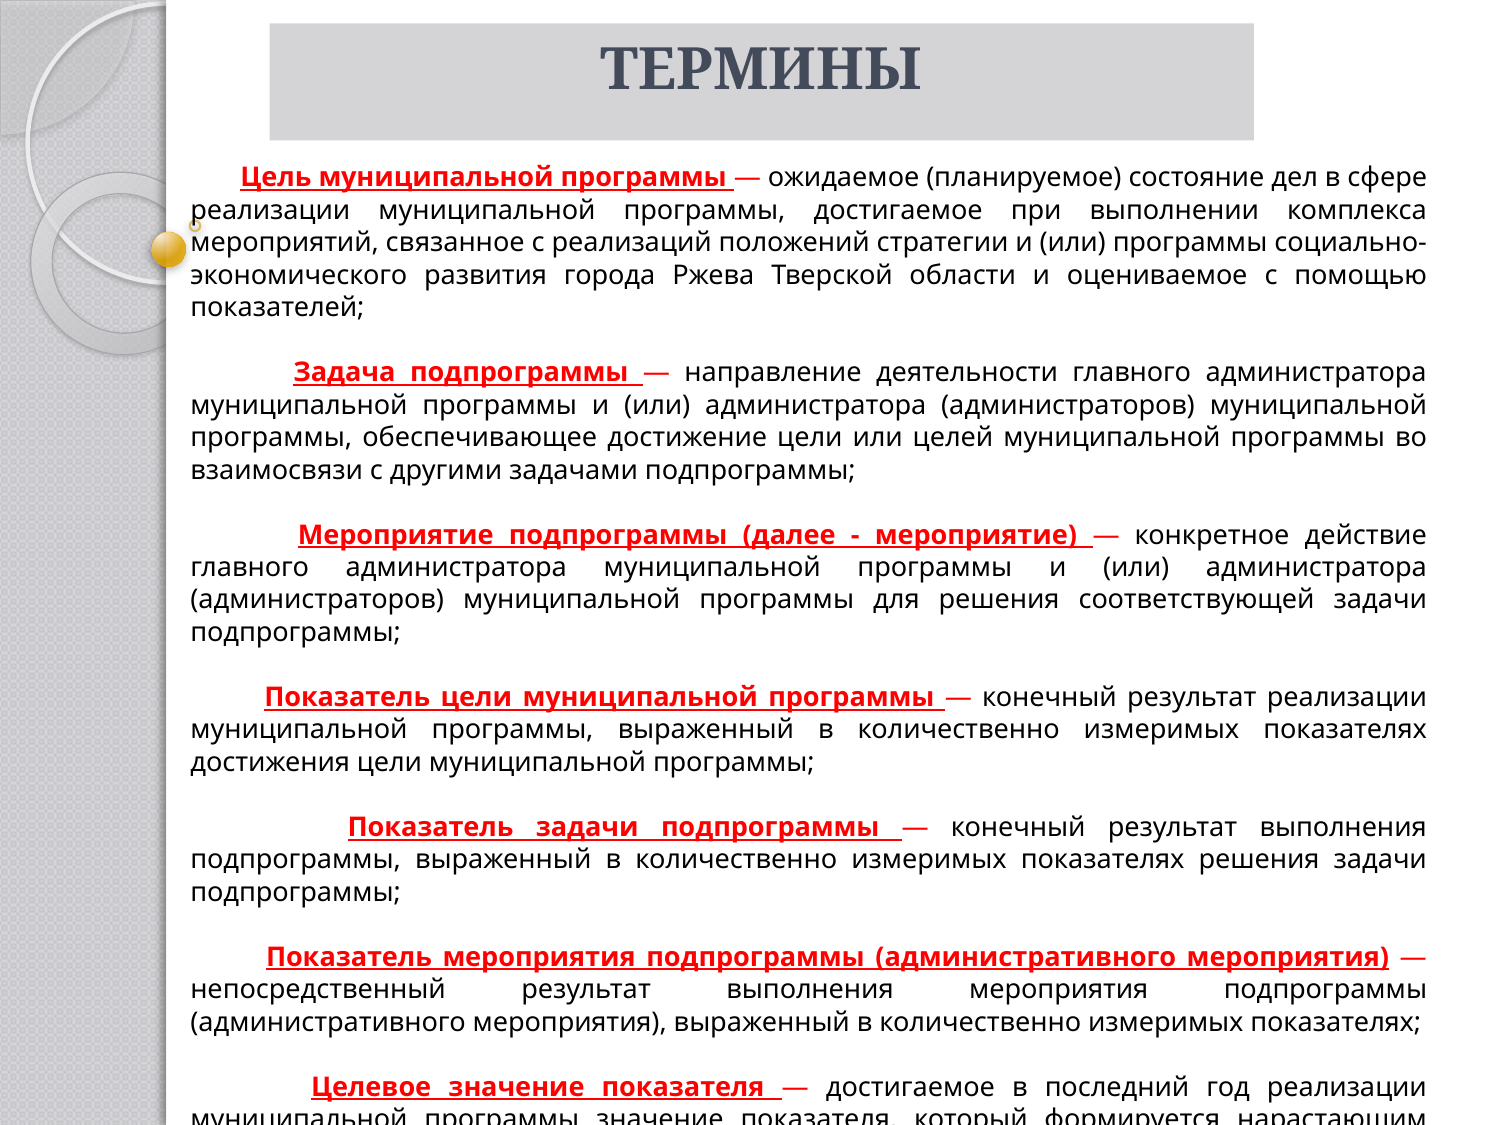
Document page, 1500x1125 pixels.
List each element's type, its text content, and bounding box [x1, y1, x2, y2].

text_box Термины [269, 23, 1254, 141]
text_box Цель муниципальной программы — ожидаемое (планируемое) состояние дел в сфере реализации муниципальной программы, достигаемое при выполнении комплекса мероприятий, связанное с реализаций положений стратегии и (или) программы социально-экономического развития города Ржева Тверской области и оцениваемое с помощью показателей; Задача подпрограммы — направление деятельности главного администратора муниципальной программы и (или) администратора (администраторов) муниципальной программы, обеспечивающее достижение цели или целей муниципальной программы во взаимосвязи с другими задачами подпрограммы; Мероприятие подпрограммы (далее - мероприятие) — конкретное действие главного администратора муниципальной программы и (или) администратора (администраторов) муниципальной программы для решения соответствующей задачи подпрограммы; Показатель цели муниципальной программы — конечный результат реализации муниципальной программы, выраженный в количественно измеримых показателях достижения цели муниципальной программы; Показатель задачи подпрограммы — конечный результат выполнения подпрограммы, выраженный в количественно измеримых показателях решения задачи подпрограммы; Показатель мероприятия подпрограммы (административного мероприятия) — непосредственный результат выполнения мероприятия подпрограммы (административного мероприятия), выраженный в количественно измеримых показателях; Целевое значение показателя — достигаемое в последний год реализации муниципальной программы значение показателя, который формируется нарастающим итогом. [175, 152, 1442, 1125]
